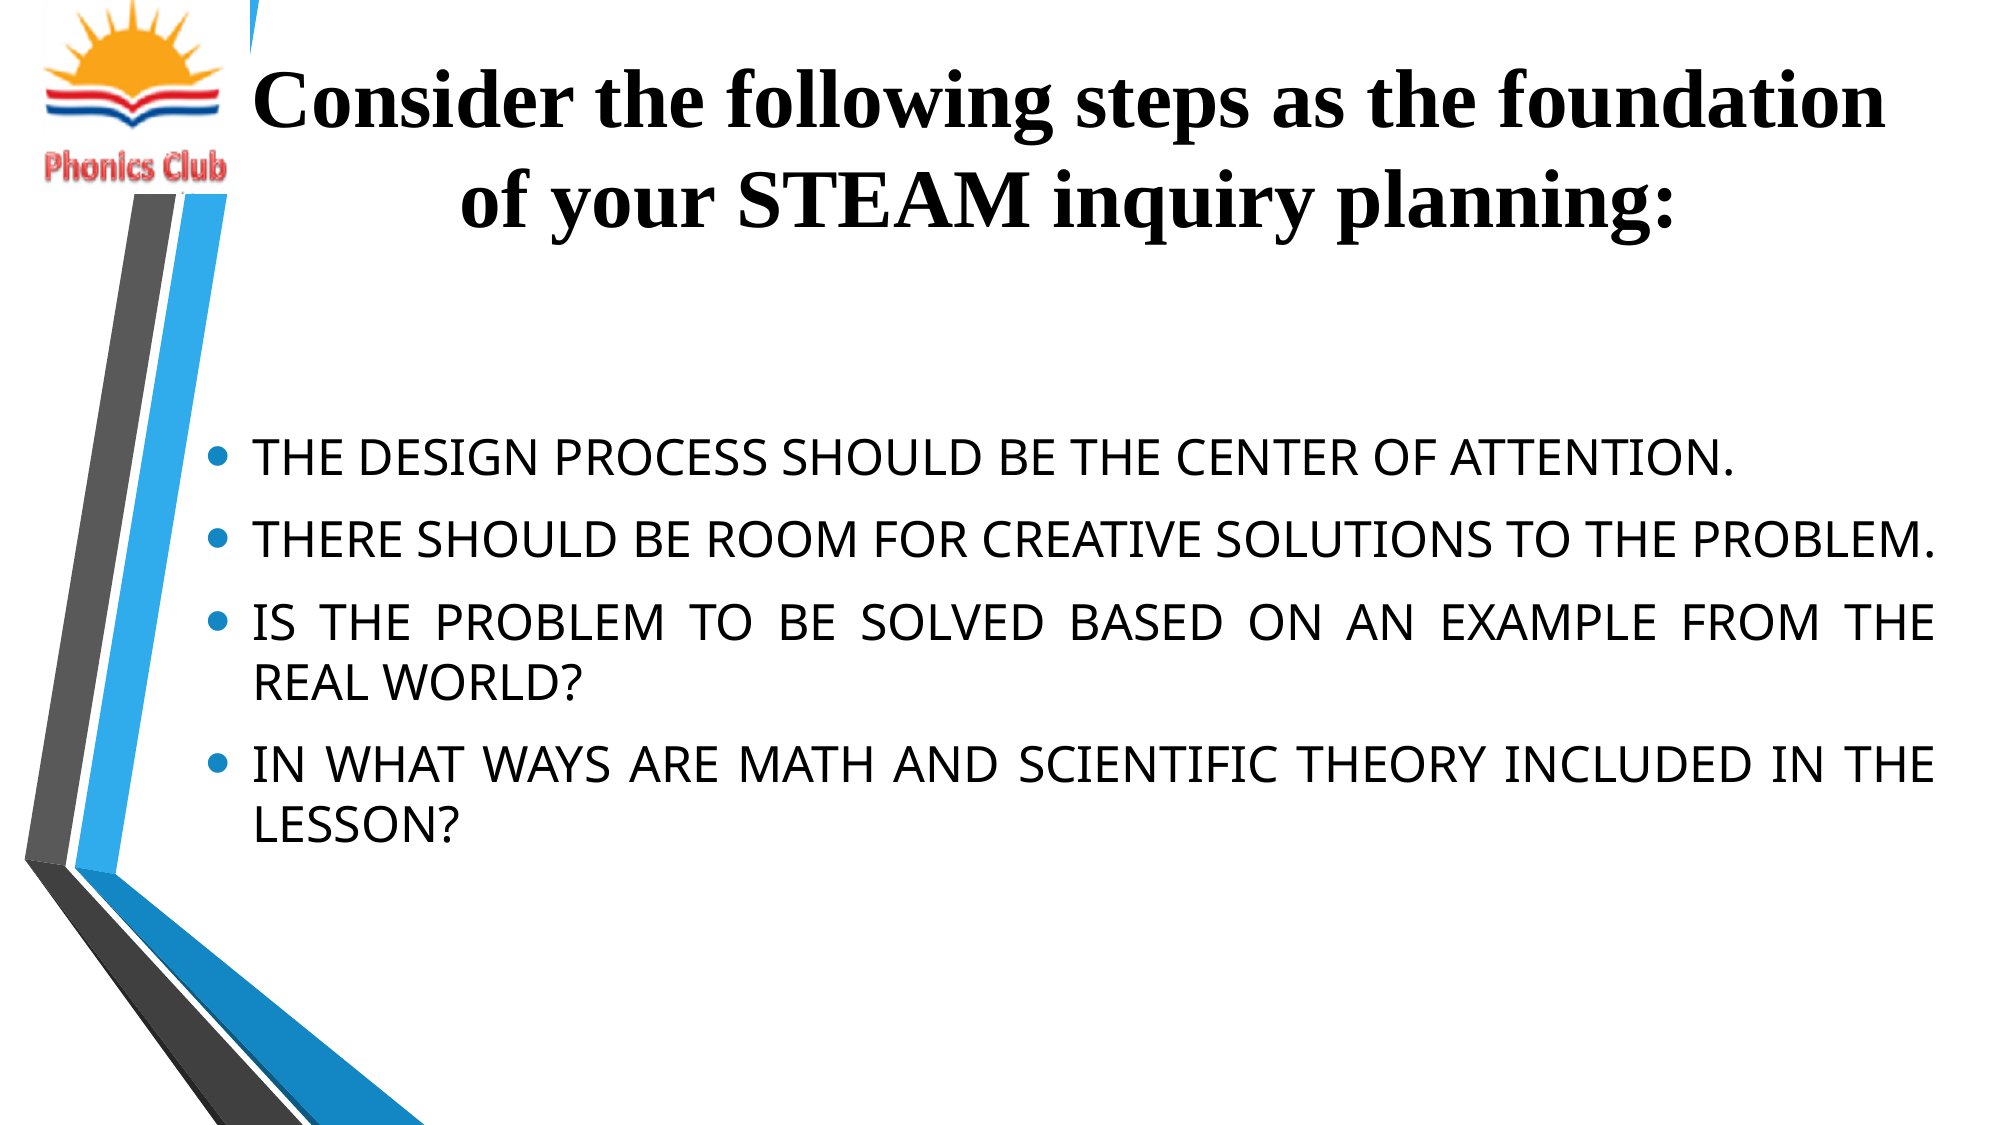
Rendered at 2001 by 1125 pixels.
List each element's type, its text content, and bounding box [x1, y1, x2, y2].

list THE DESIGN PROCESS SHOULD BE THE CENTER OF ATTENTION. THERE SHOULD BE ROOM FOR CREATIVE SOLUTIONS TO THE PROBLEM. IS THE PROBLEM TO BE SOLVED BASED ON AN EXAMPLE FROM THE REAL WORLD? IN WHAT WAYS ARE MATH AND SCIENTIFIC THEORY INCLUDED IN THE LESSON? [190, 218, 1953, 1060]
title Consider the following steps as the foundation of your STEAM inquiry planning: [228, 0, 1912, 218]
picture [24, 0, 251, 194]
